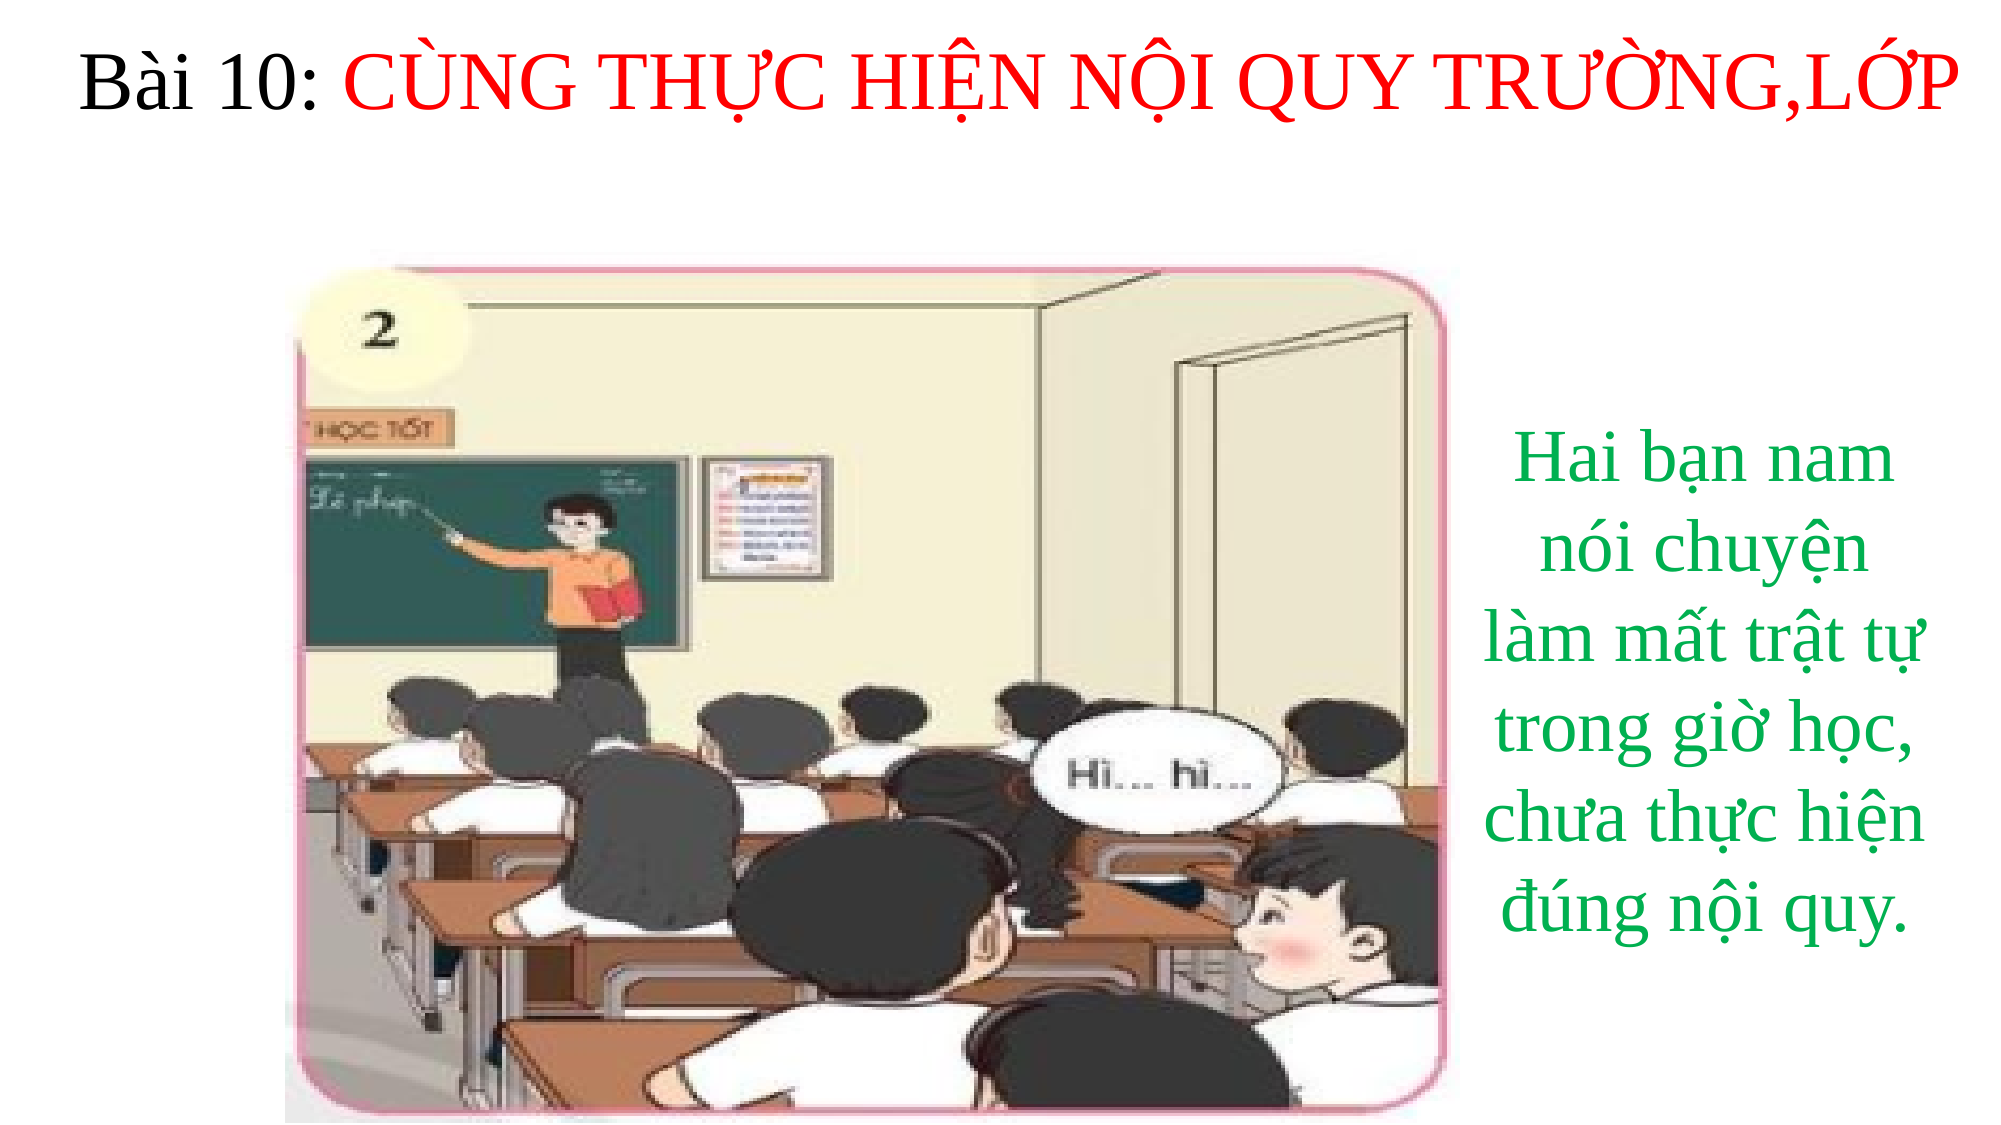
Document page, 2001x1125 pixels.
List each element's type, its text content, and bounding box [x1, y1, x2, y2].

text_box Bài 10: CÙNG THỰC HIỆN NỘI QUY TRƯỜNG,LỚP [56, 14, 1985, 138]
picture [285, 249, 1460, 1123]
text_box Hai bạn nam nói chuyện làm mất trật tự trong giờ học, chưa thực hiện đúng nội quy. [1459, 248, 1951, 1104]
